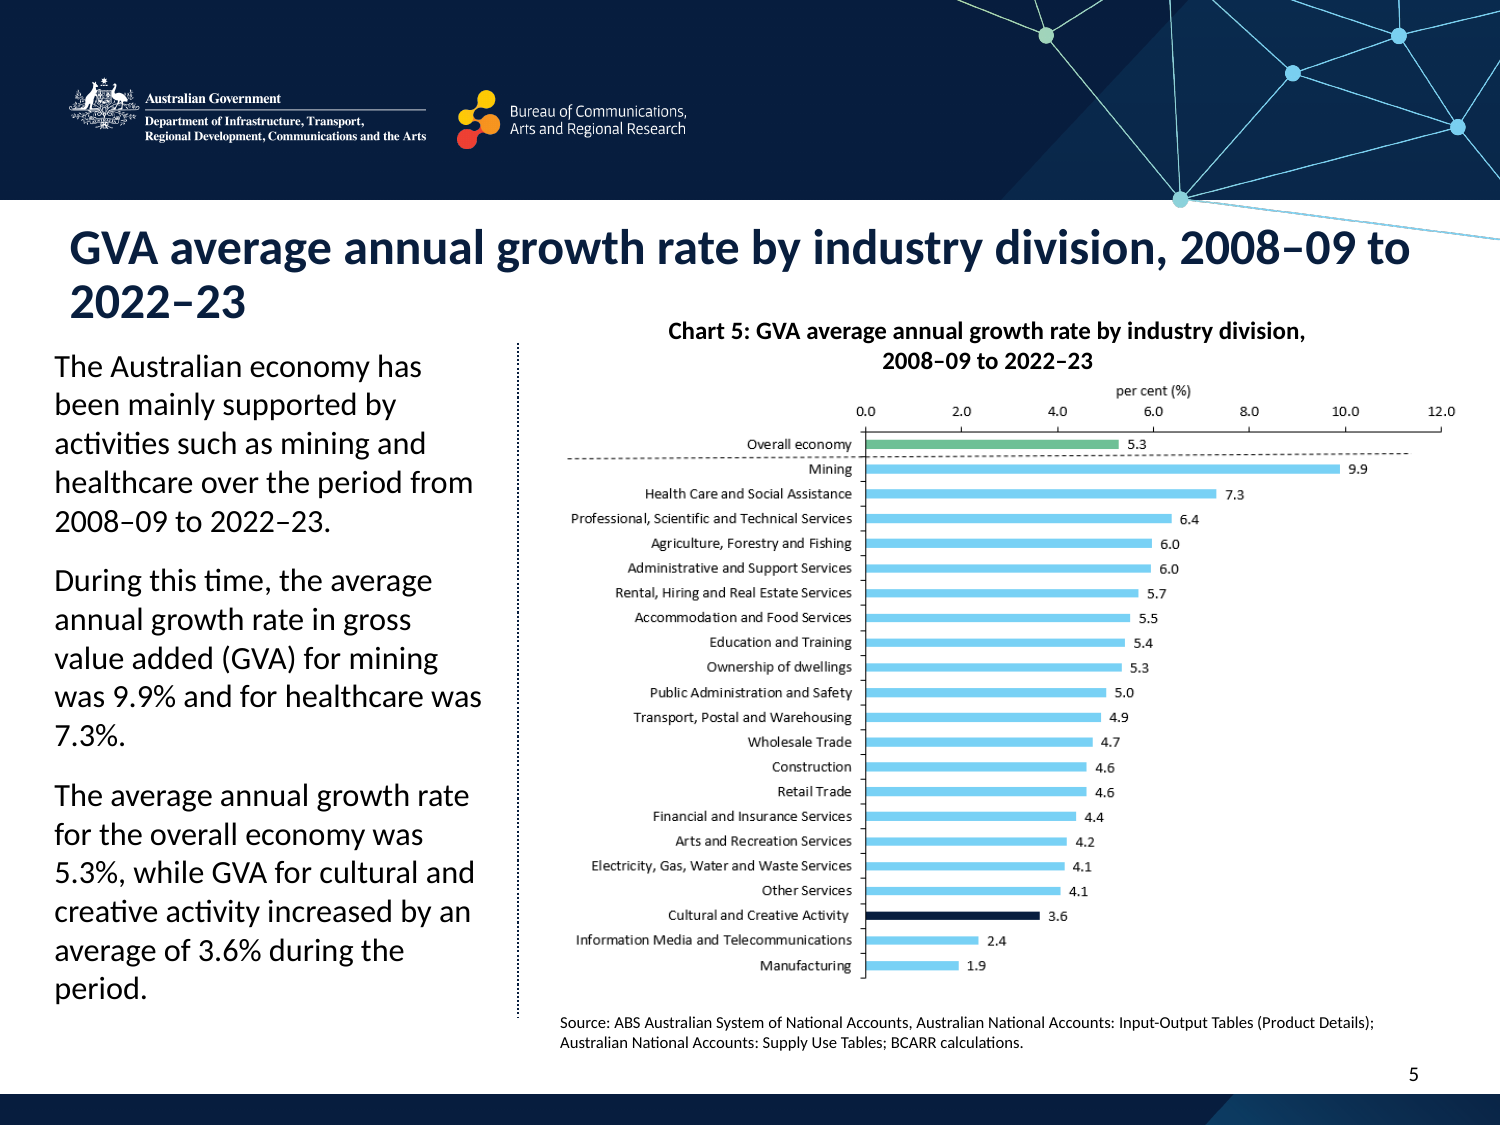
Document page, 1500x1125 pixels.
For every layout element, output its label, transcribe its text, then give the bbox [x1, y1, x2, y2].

picture [0, 1094, 1500, 1125]
text_box Source: ABS Australian System of National Accounts, Australian National Accounts: Input-Output Tables (Product Details); Australian National Accounts: Supply Use Tables; BCARR calculations. [545, 1004, 1431, 1060]
list The Australian economy has been mainly supported by activities such as mining and healthcare over the period from 2008–09 to 2022–‍23. During this time, the average annual growth rate in gross value added (GVA) for mining was 9.9% and for healthcare was 7.3%. The average annual growth rate for the overall economy was 5.3%, while GVA for cultural and creative activity increased by an average of 3.6% during the period. [54, 344, 483, 1045]
picture [0, 0, 1500, 241]
picture [537, 380, 1474, 991]
text_box Chart 5: GVA average annual growth rate by industry division, 2008–09 to 2022–23 [645, 326, 1331, 380]
title GVA average annual growth rate by industry division, 2008–09 to 2022–23 [69, 220, 1431, 326]
slide_number 5 [1365, 1060, 1419, 1100]
